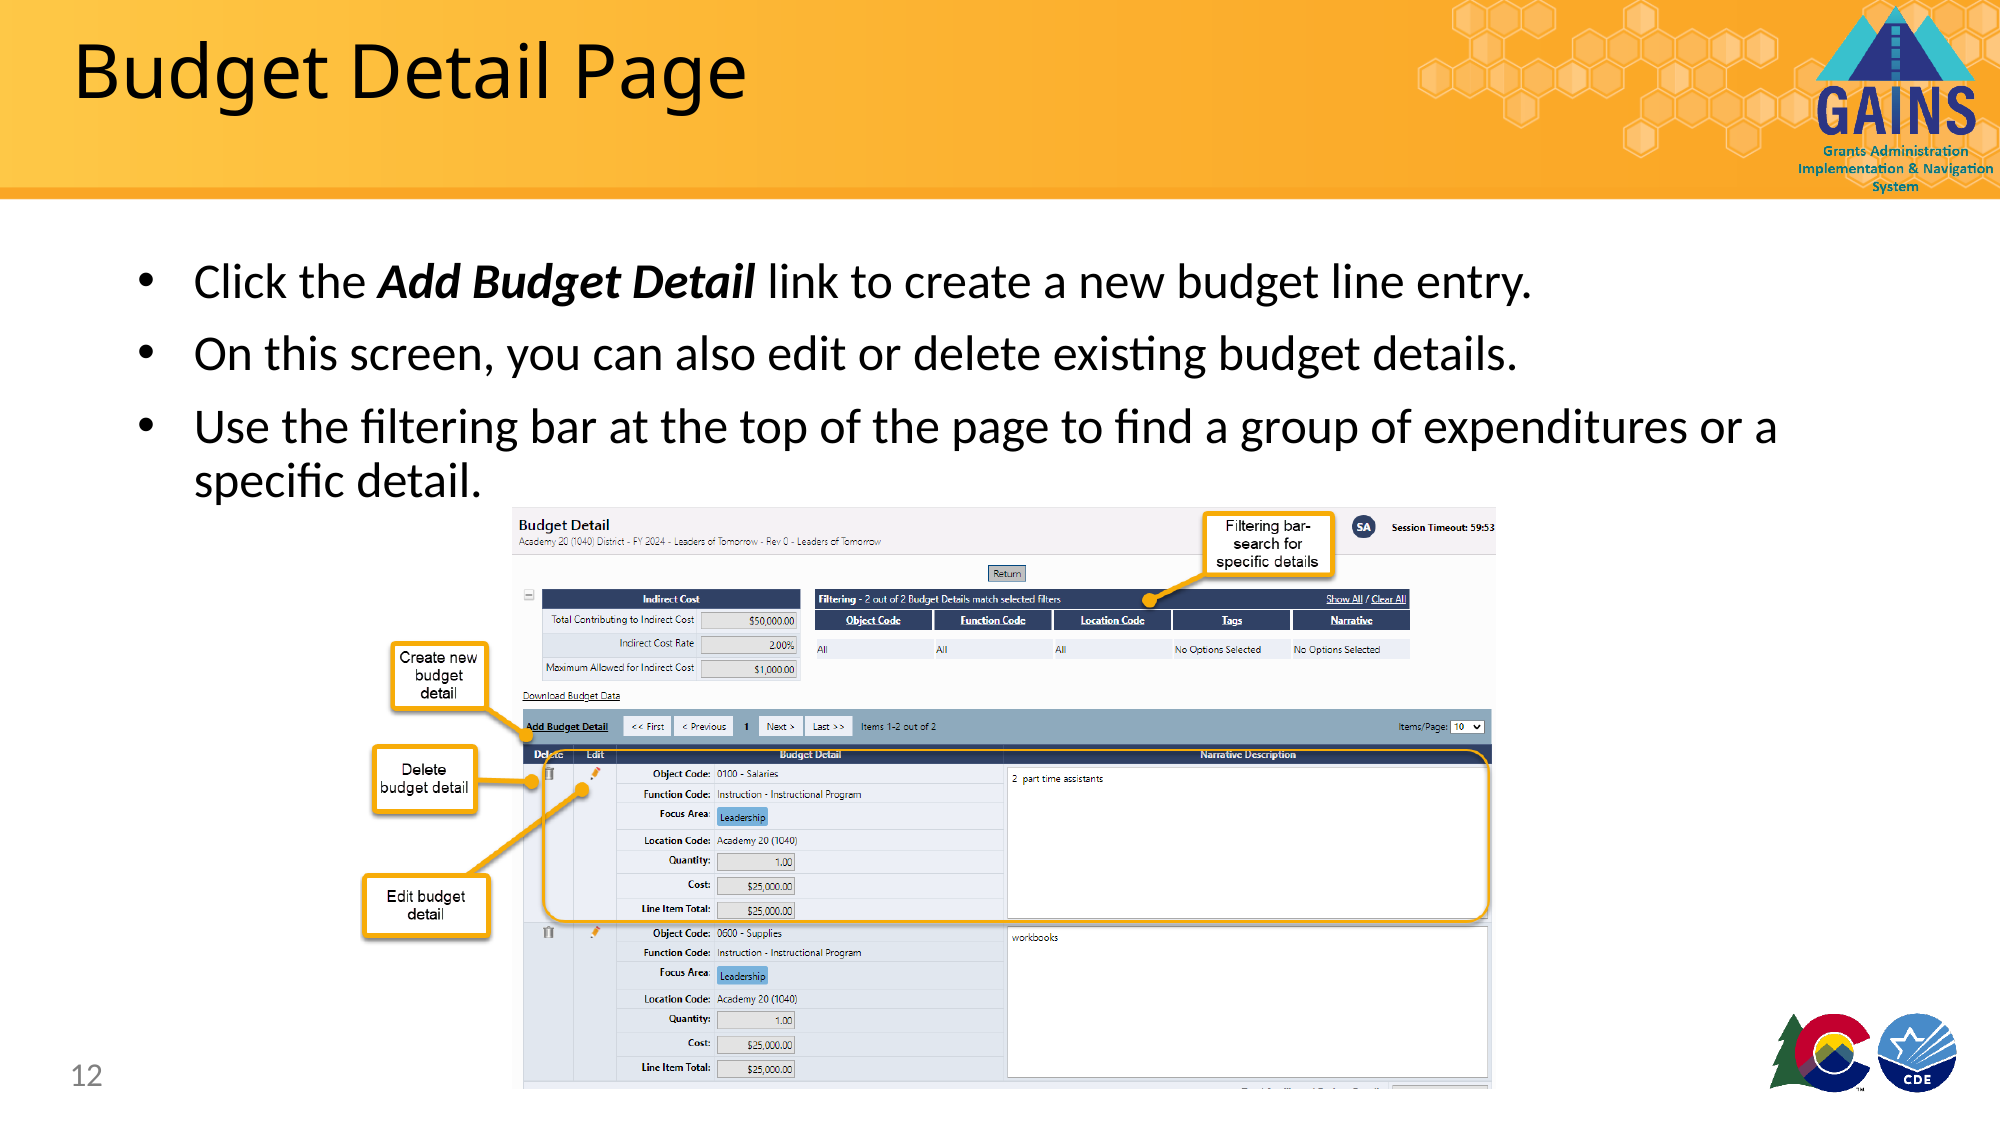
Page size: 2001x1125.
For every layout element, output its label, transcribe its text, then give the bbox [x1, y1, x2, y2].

list Click the Add Budget Detail link to create a new budget line entry. On this screen, you can also edit or delete existing budget details. Use the filtering bar at the top of the page to find a group of expenditures or a specific detail. [137, 254, 1863, 549]
slide_number 12 [54, 1042, 505, 1103]
picture [1768, 1012, 1957, 1093]
picture [0, 0, 2000, 201]
title Budget Detail Page [72, 33, 1396, 182]
picture [360, 503, 1496, 1089]
